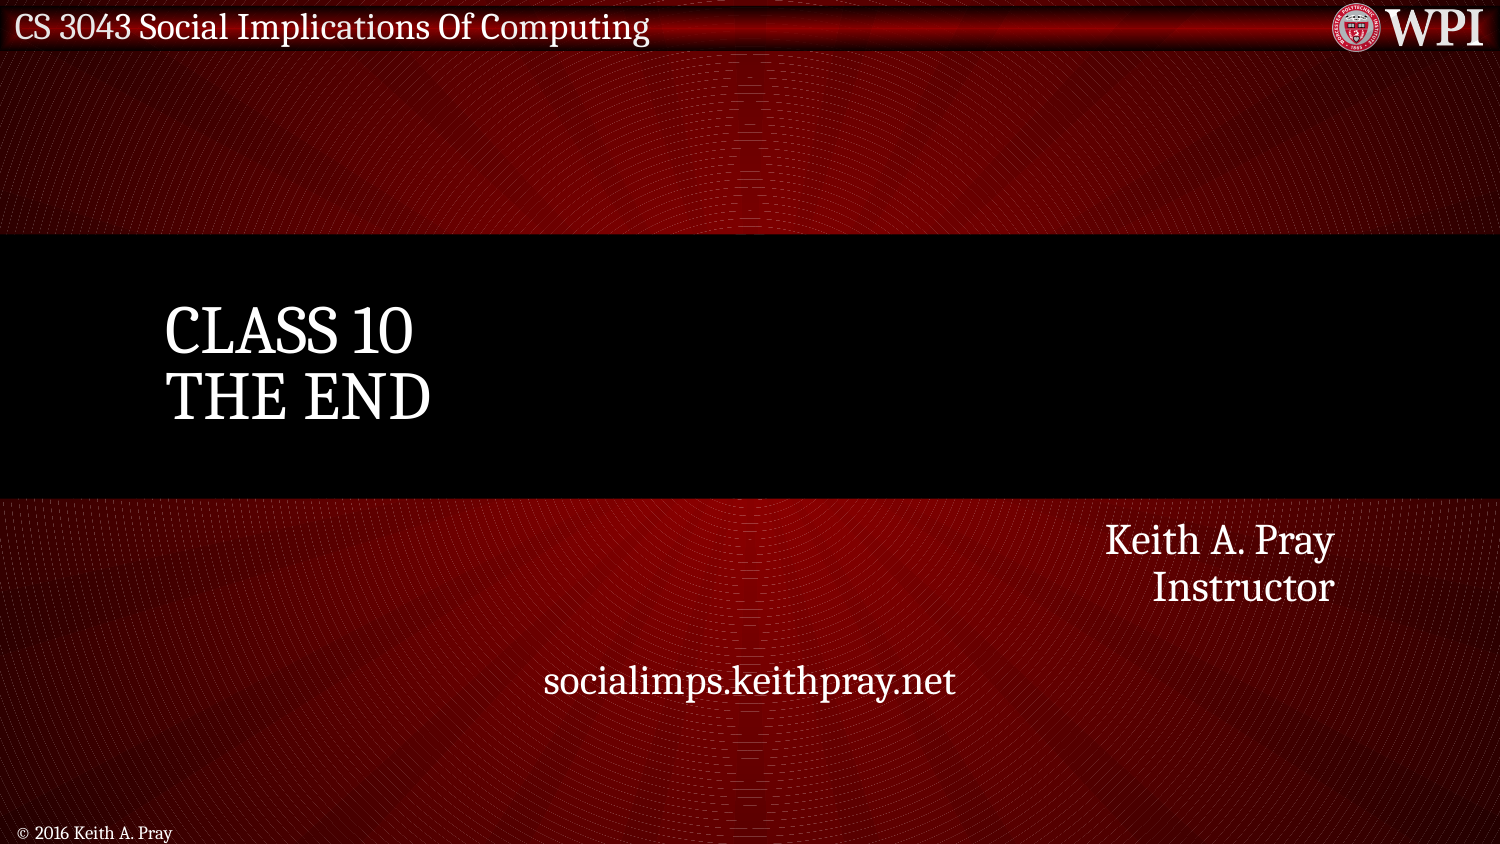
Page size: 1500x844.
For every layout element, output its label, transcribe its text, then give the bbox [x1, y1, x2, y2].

footer © 2016 Keith A. Pray [0, 819, 913, 844]
title Class 10 The End [150, 234, 1350, 499]
subtitle Keith A. Pray Instructor socialimps.keithpray.net [150, 509, 1350, 744]
picture [1332, 3, 1483, 52]
